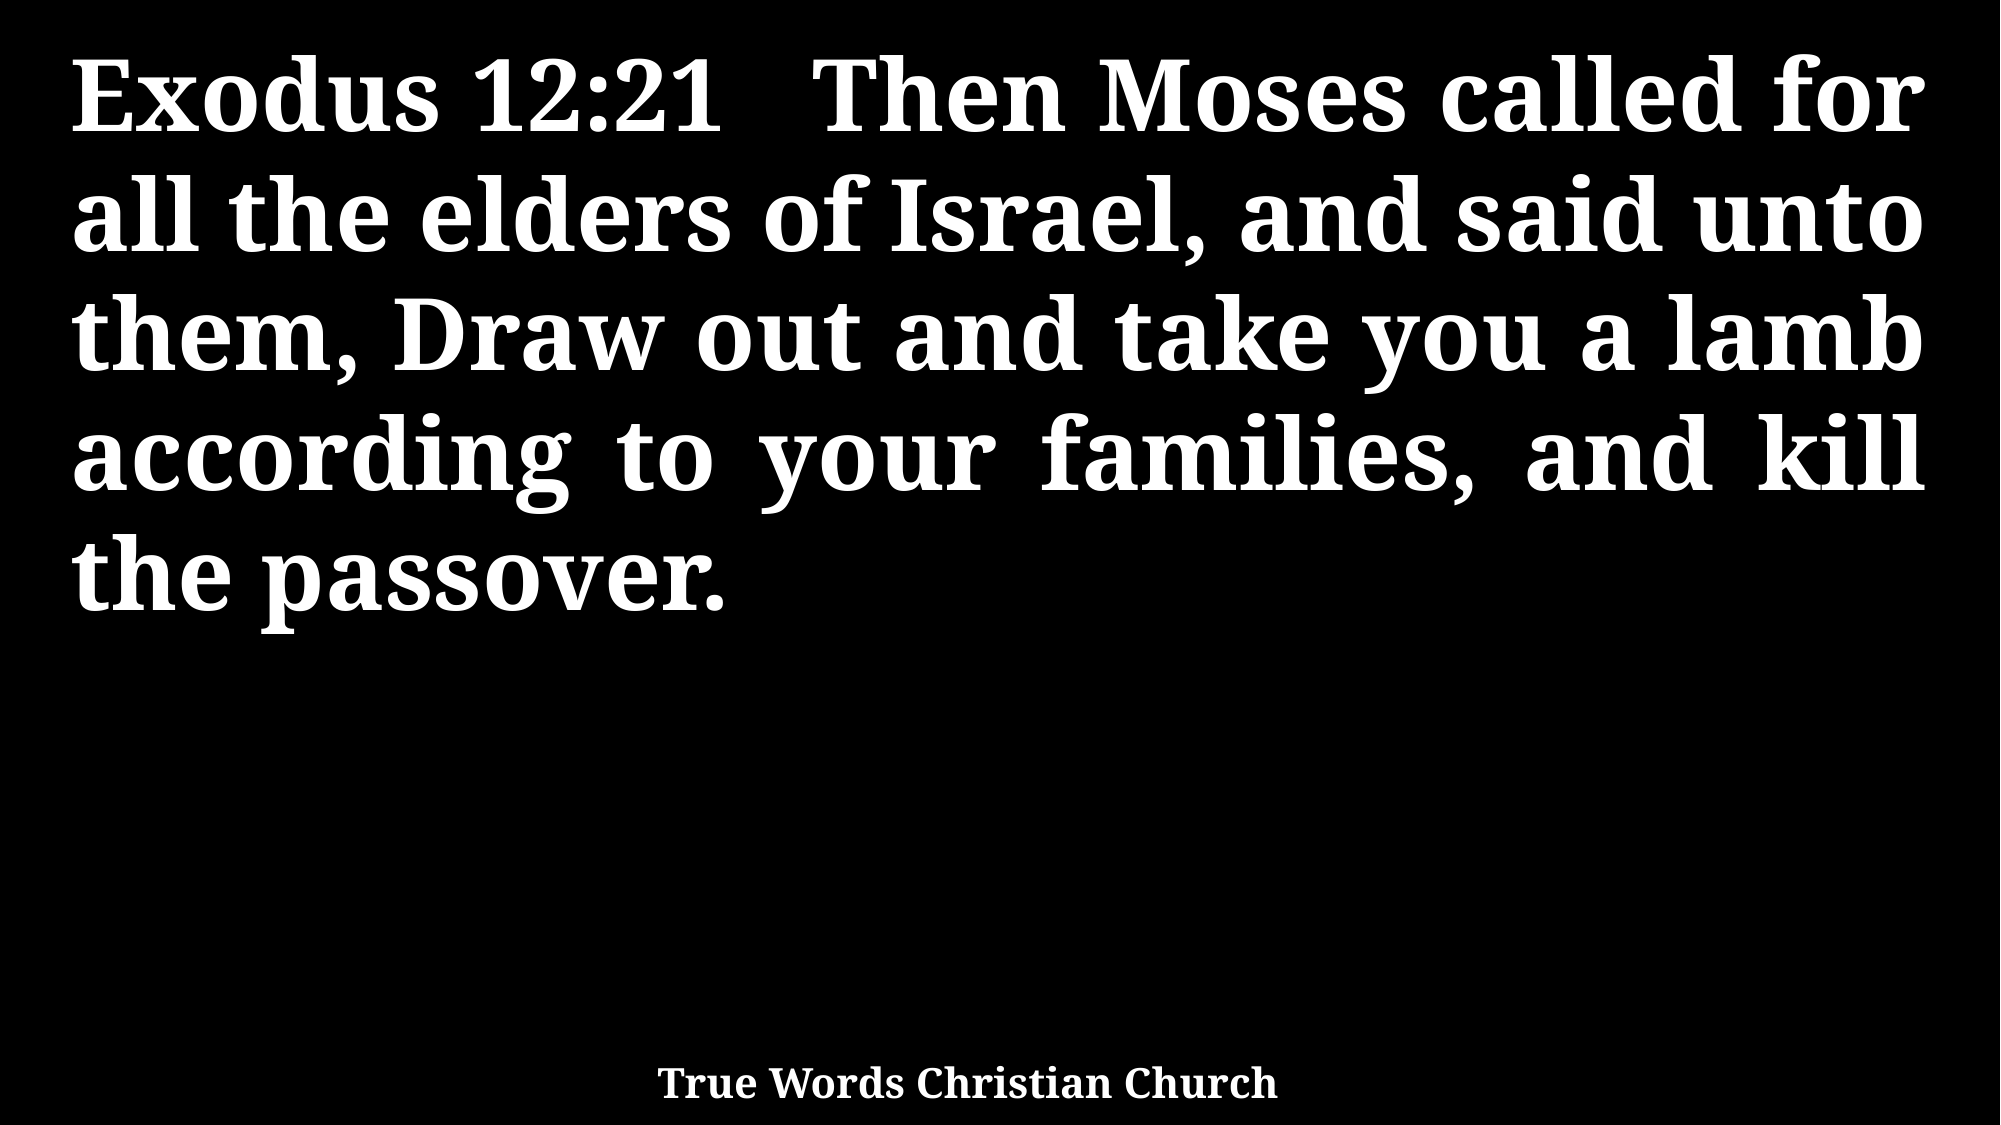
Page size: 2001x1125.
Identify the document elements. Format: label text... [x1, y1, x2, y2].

text_box Exodus 12:21 Then Moses called for all the elders of Israel, and said unto them, Draw out and take you a lamb according to your families, and kill the passover. [55, 23, 1944, 639]
text_box True Words Christian Church [642, 1049, 1294, 1114]
